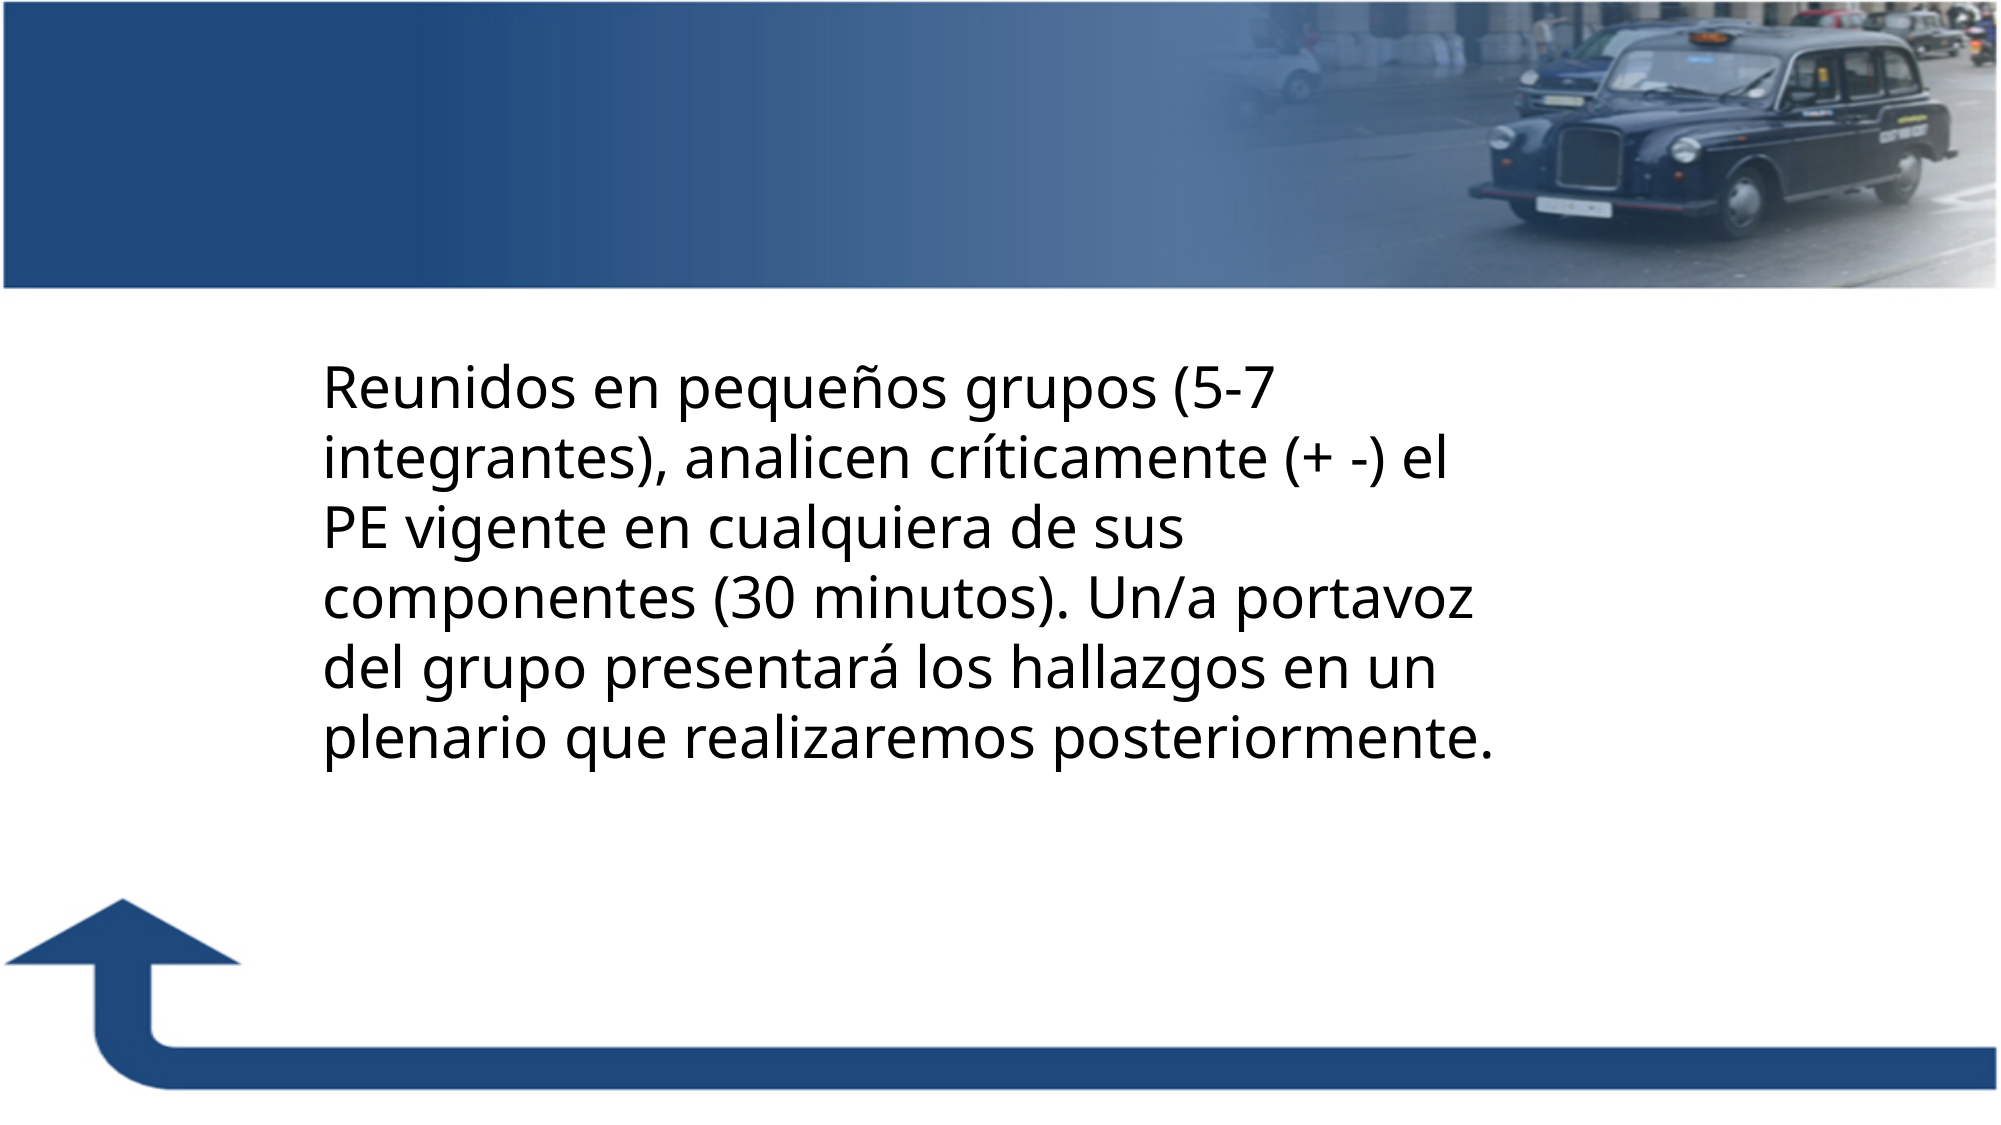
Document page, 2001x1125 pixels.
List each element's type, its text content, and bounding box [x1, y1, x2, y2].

picture [0, 0, 2001, 1125]
text_box Reunidos en pequeños grupos (5-7 integrantes), analicen críticamente (+ -) el PE vigente en cualquiera de sus componentes (30 minutos). Un/a portavoz del grupo presentará los hallazgos en un plenario que realizaremos posteriormente. [307, 342, 1527, 778]
